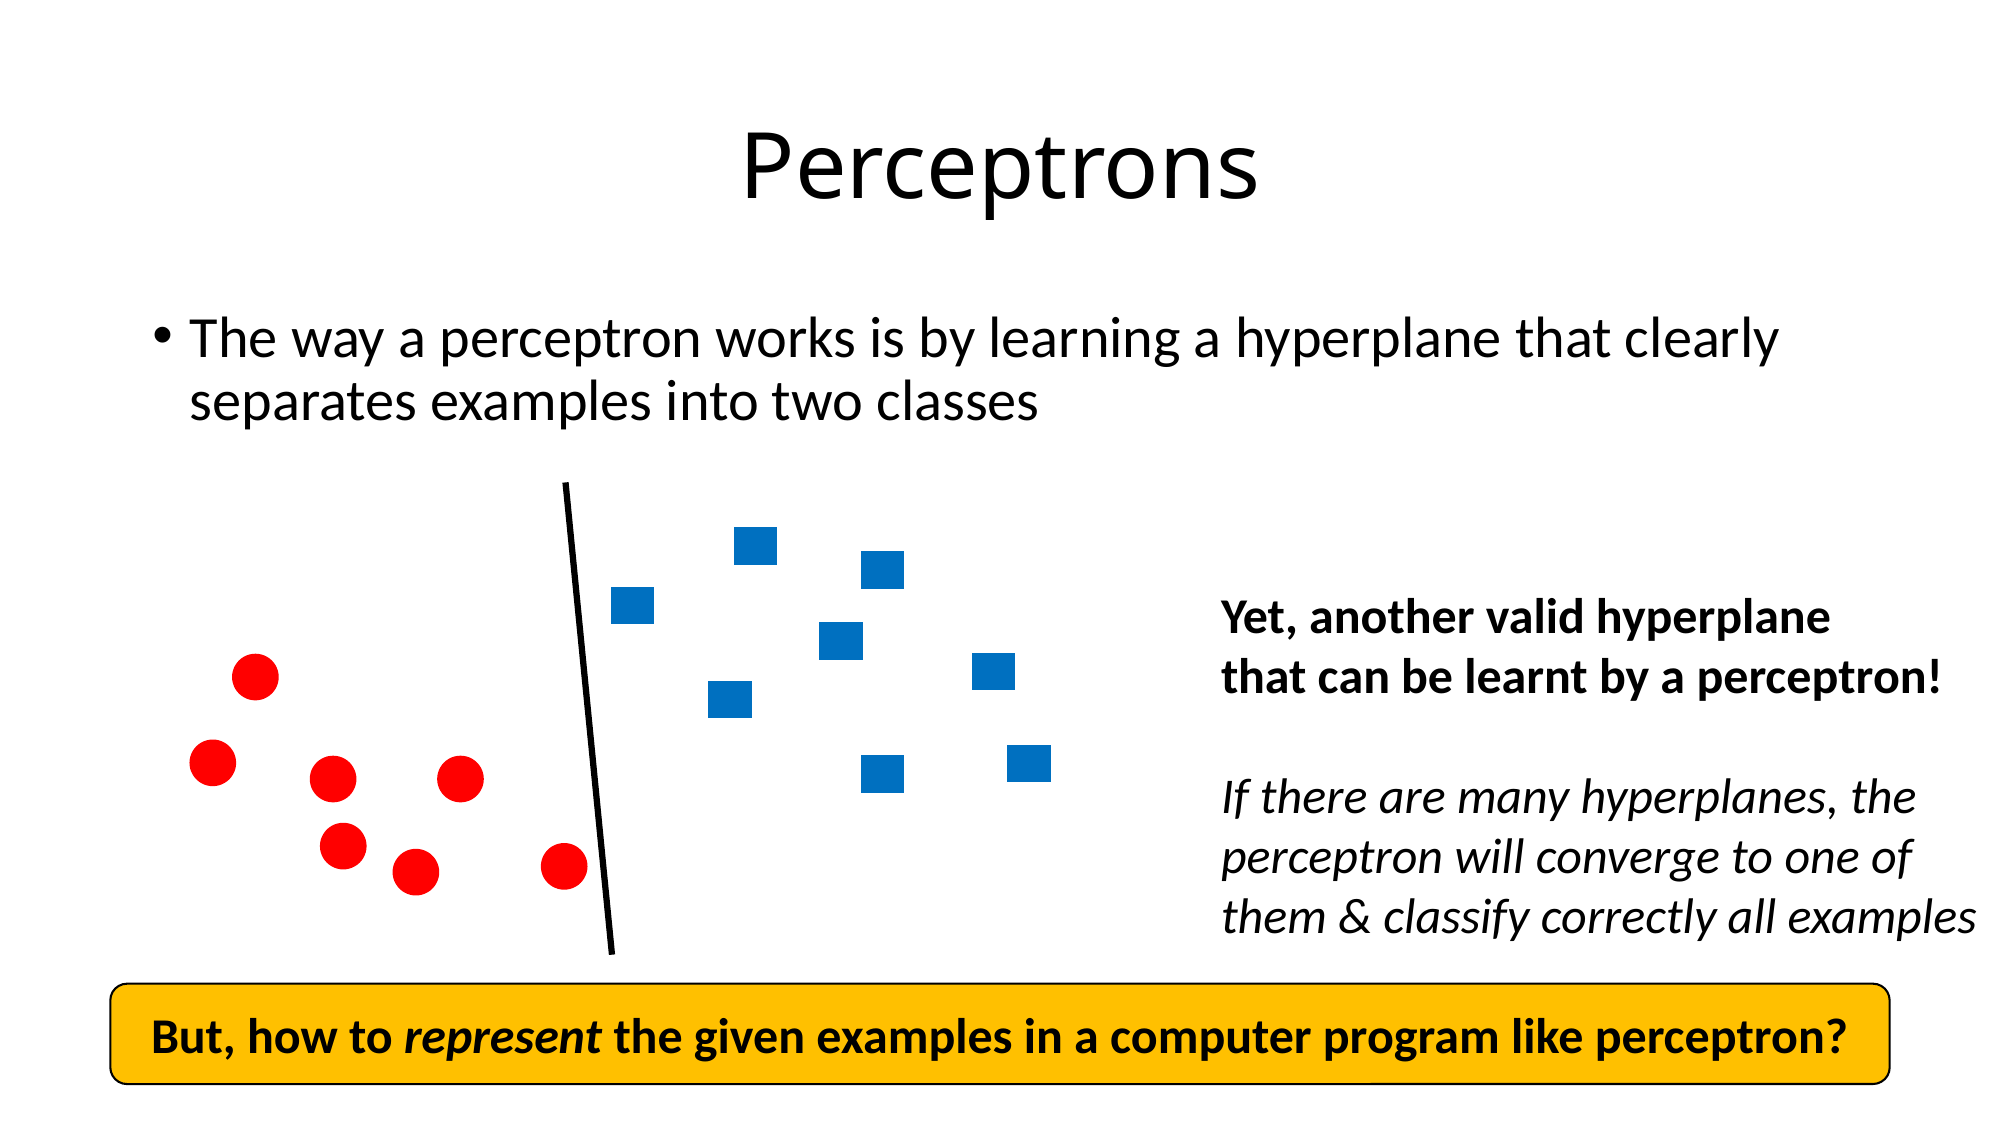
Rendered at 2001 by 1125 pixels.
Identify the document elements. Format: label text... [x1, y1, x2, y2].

text_box [189, 739, 237, 787]
text_box [1007, 745, 1051, 782]
text_box [437, 755, 484, 803]
text_box [819, 622, 863, 660]
text_box [392, 848, 440, 896]
text_box [232, 653, 279, 701]
text_box [861, 551, 904, 589]
text_box [972, 653, 1015, 690]
text_box [540, 843, 565, 890]
text_box [309, 755, 357, 803]
text_box [734, 527, 777, 565]
text_box [612, 587, 654, 624]
text_box Yet, another valid hyperplane that can be learnt by a perceptron! If there are many hyperplanes, the perceptron will converge to one of them & classify correctly all examples [1206, 576, 1993, 951]
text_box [565, 482, 612, 955]
text_box But, how to represent the given examples in a computer program like perceptron? [109, 982, 1891, 1086]
text_box [708, 681, 752, 718]
title Perceptrons [137, 59, 1863, 278]
text_box [319, 822, 367, 870]
list The way a perceptron works is by learning a hyperplane that clearly separates examples into two classes [137, 299, 1917, 1014]
text_box [861, 755, 904, 793]
